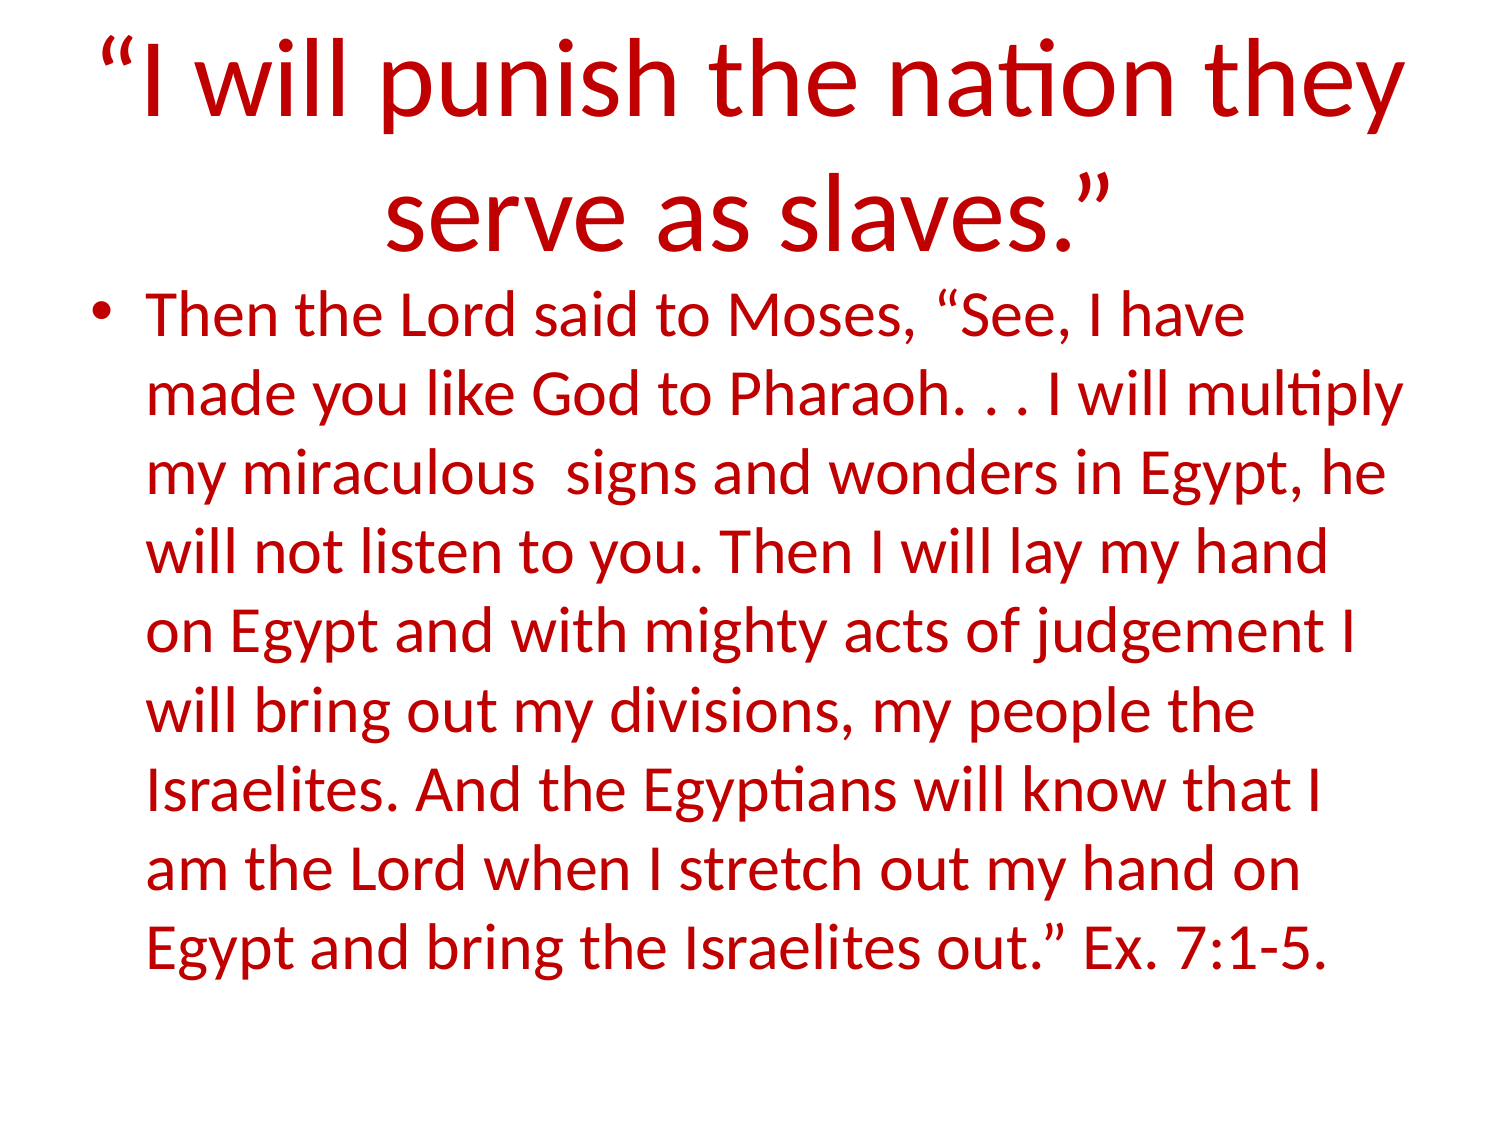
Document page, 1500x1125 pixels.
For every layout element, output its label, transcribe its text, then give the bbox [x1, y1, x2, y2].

list Then the Lord said to Moses, “See, I have made you like God to Pharaoh. . . I will multiply my miraculous signs and wonders in Egypt, he will not listen to you. Then I will lay my hand on Egypt and with mighty acts of judgement I will bring out my divisions, my people the Israelites. And the Egyptians will know that I am the Lord when I stretch out my hand on Egypt and bring the Israelites out.” Ex. 7:1-5. [75, 262, 1425, 1005]
title “I will punish the nation they serve as slaves.” [75, 45, 1425, 233]
